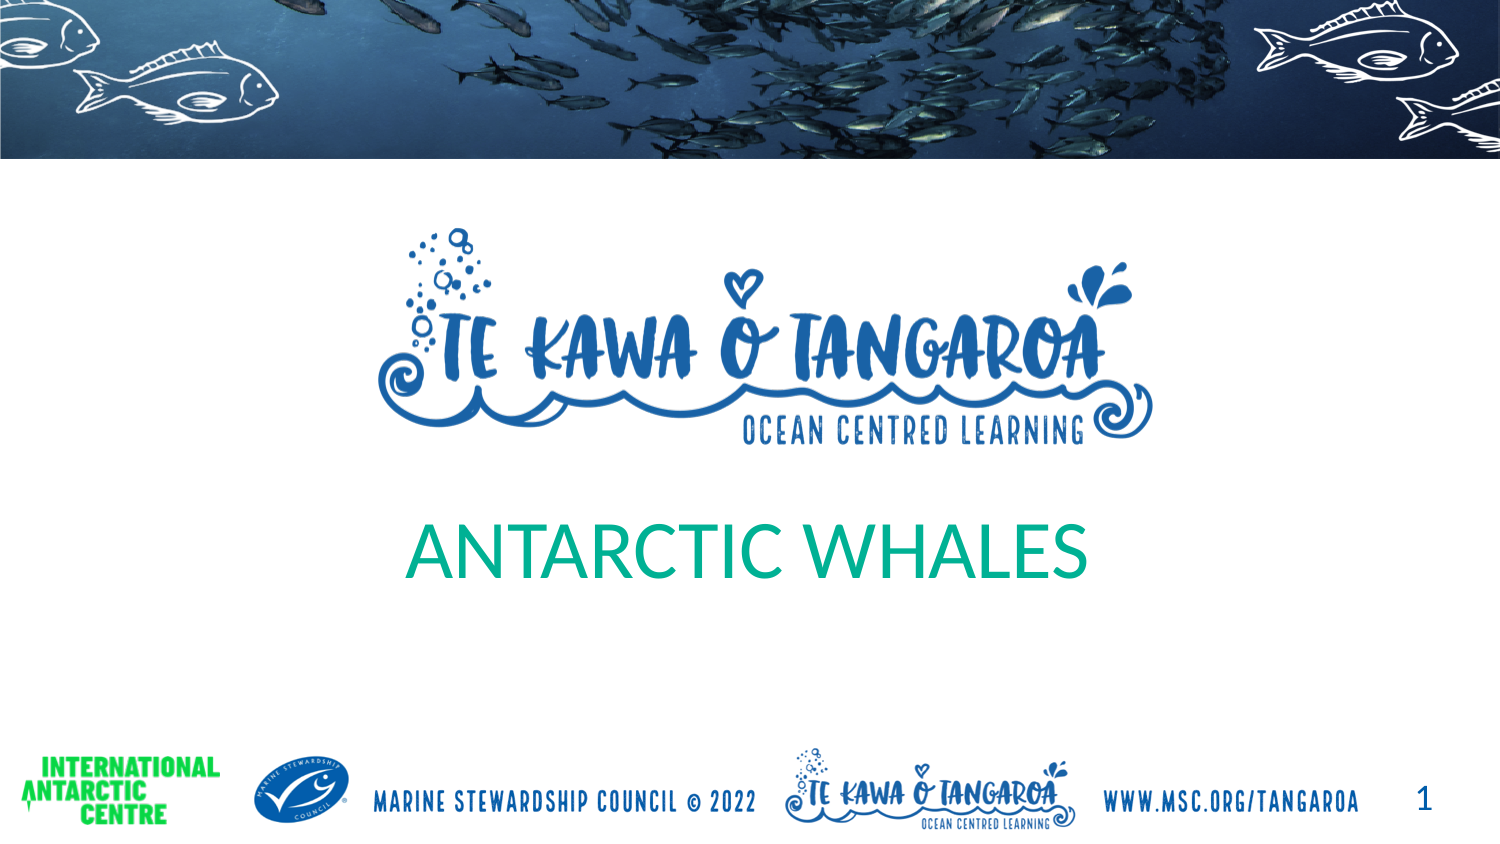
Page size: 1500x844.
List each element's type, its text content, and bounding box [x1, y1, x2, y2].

text_box ANTARCTIC WHALES [24, 487, 1471, 603]
picture [0, 0, 1500, 191]
picture [356, 211, 1173, 466]
picture [21, 741, 1381, 844]
